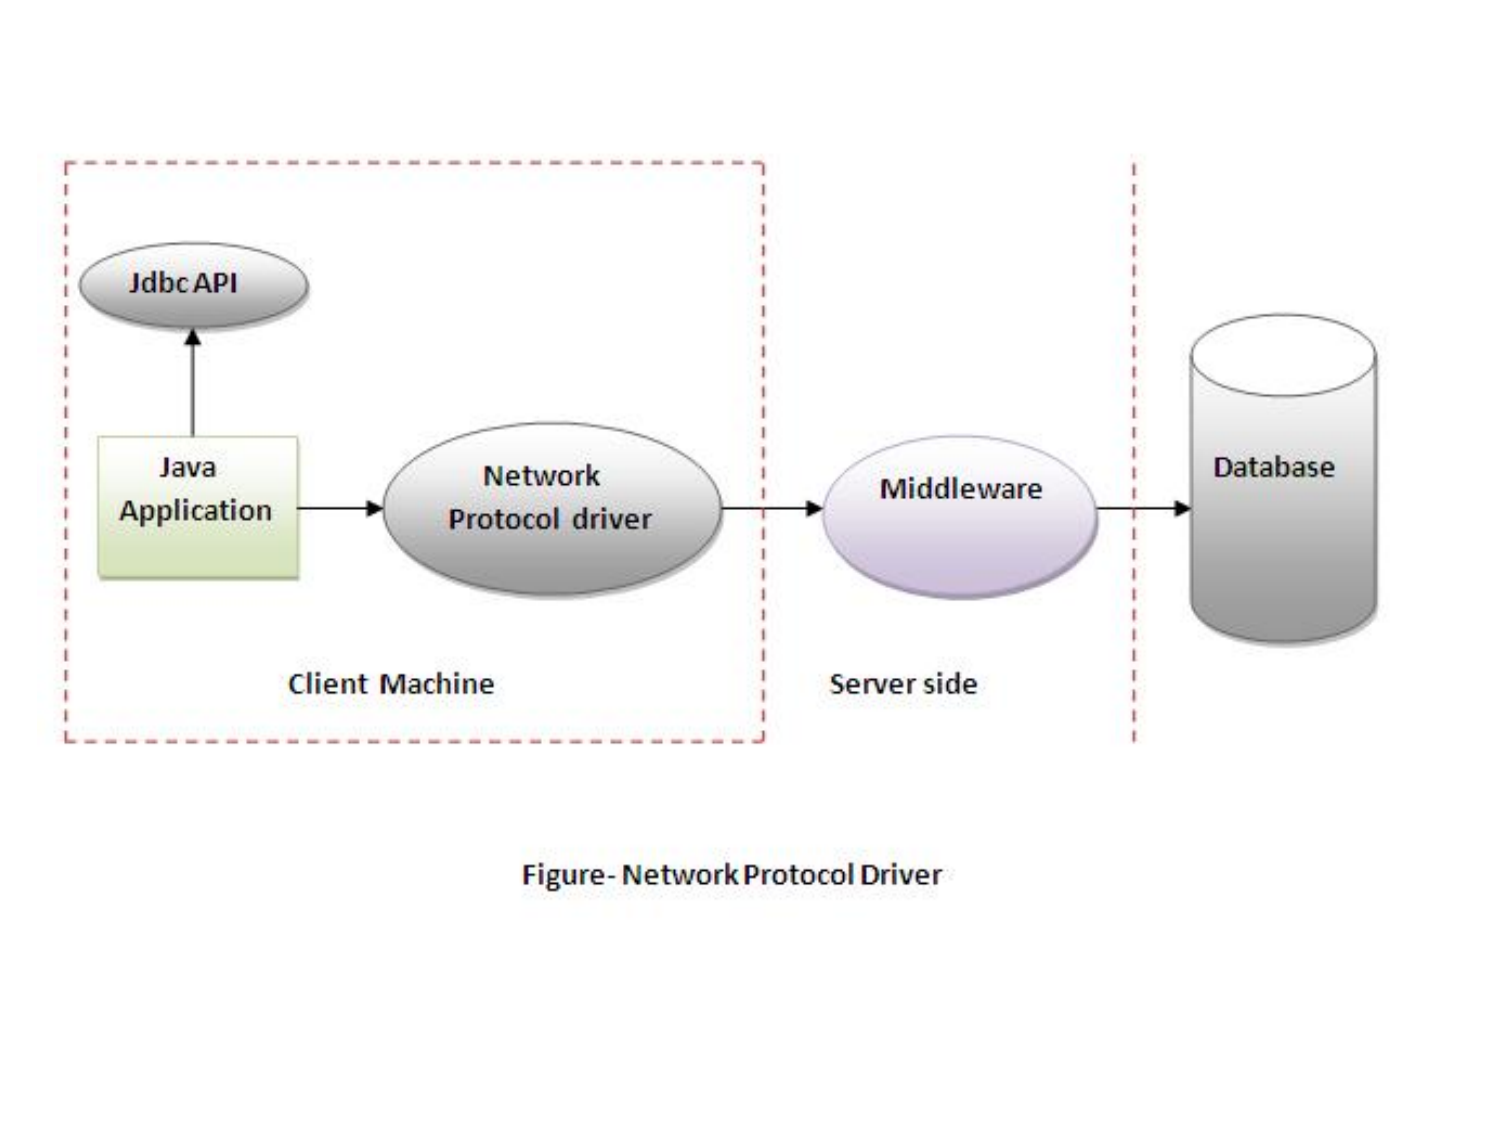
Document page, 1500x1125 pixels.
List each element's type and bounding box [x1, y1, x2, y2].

picture [37, 84, 1481, 961]
